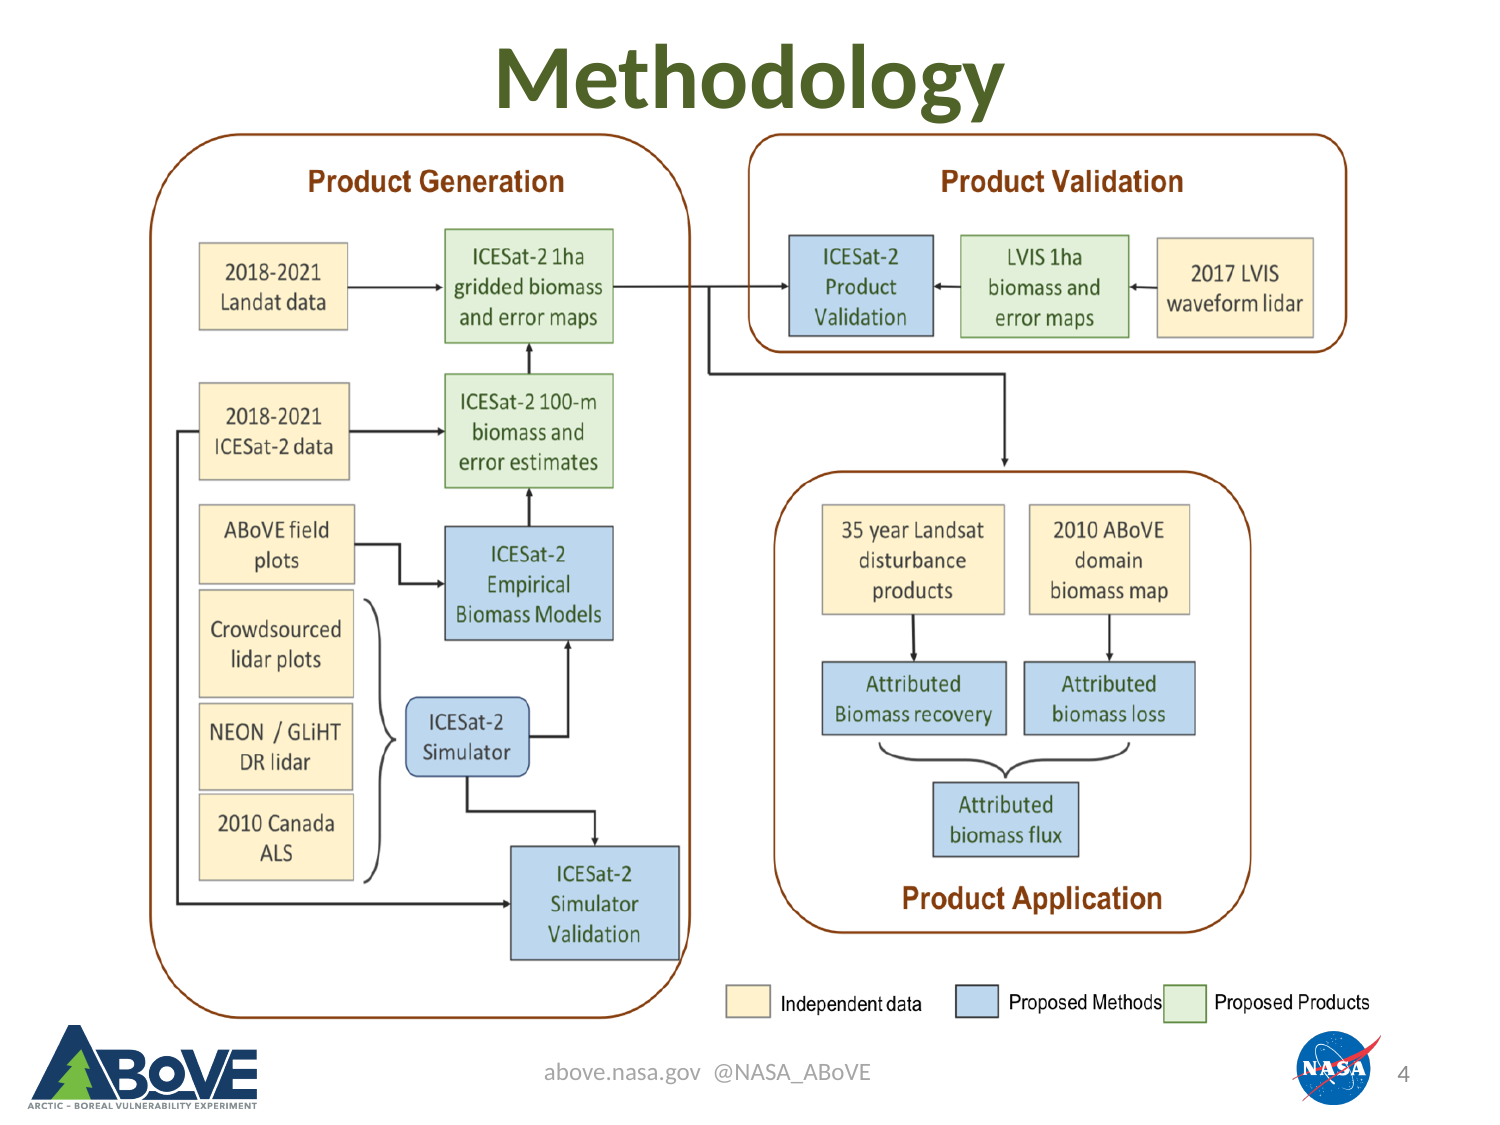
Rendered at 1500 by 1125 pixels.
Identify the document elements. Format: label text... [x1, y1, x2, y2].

picture [1292, 1031, 1381, 1042]
title Methodology [75, 0, 1425, 166]
picture [27, 131, 1381, 1109]
slide_number 4 [1074, 1042, 1425, 1103]
